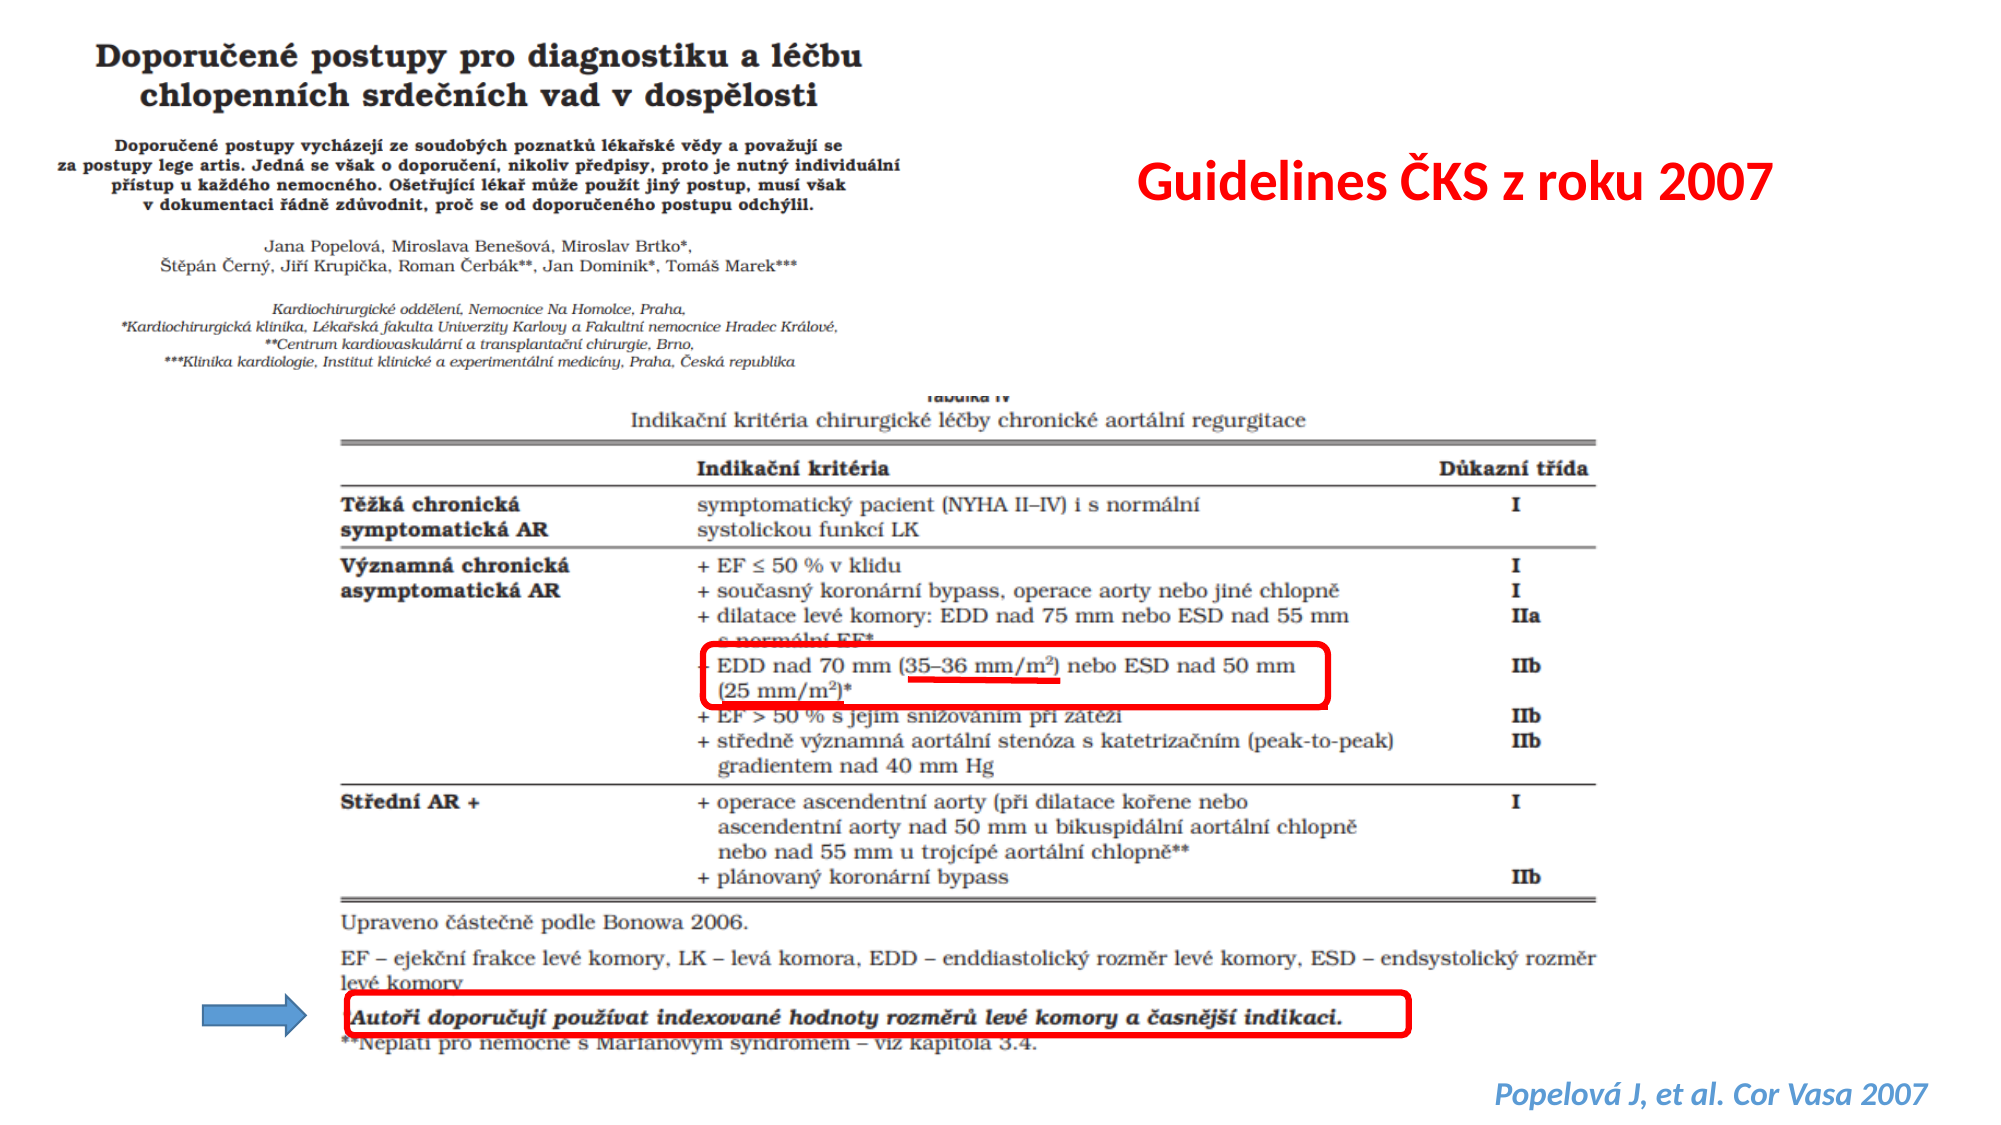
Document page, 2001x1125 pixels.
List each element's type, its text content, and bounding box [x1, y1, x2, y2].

text_box [201, 993, 295, 1038]
title Guidelines ČKS z roku 2007 [1060, 143, 1853, 221]
picture [295, 396, 1643, 1078]
text_box Popelová J, et al. Cor Vasa 2007 [1479, 1064, 1943, 1120]
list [29, 23, 950, 383]
